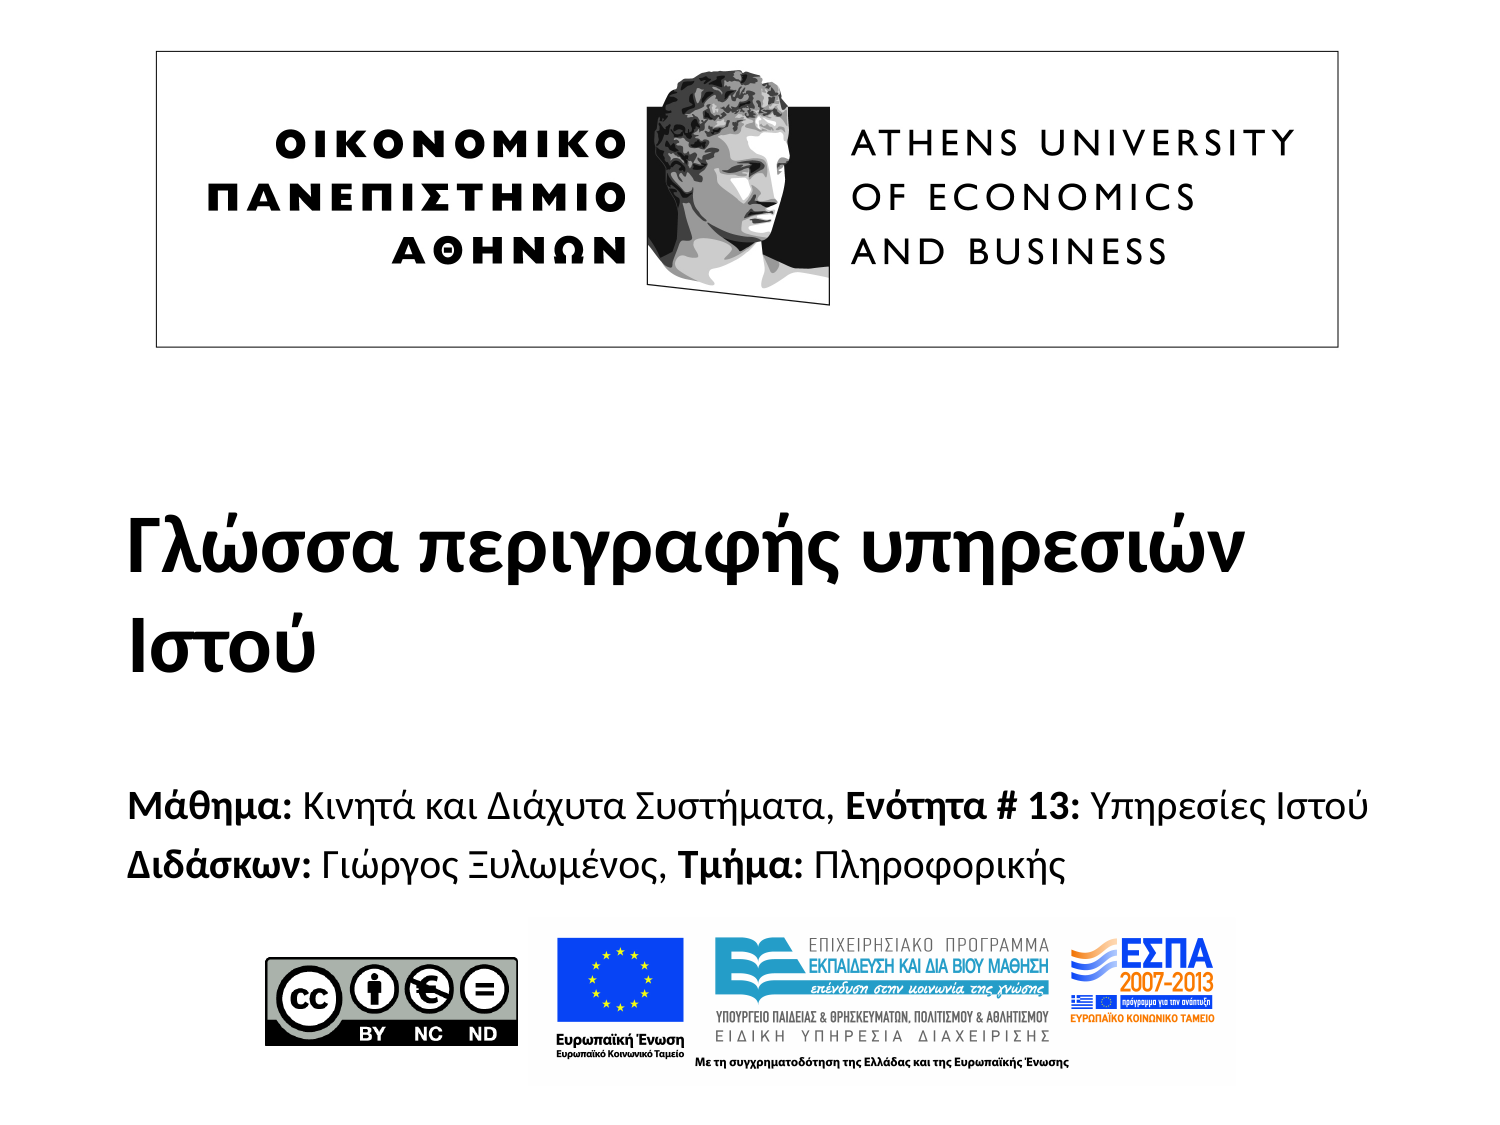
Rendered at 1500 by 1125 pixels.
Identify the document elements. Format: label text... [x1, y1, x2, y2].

picture [265, 957, 518, 1046]
list Μάθημα: Κινητά και Διάχυτα Συστήματα, Ενότητα # 13: Υπηρεσίες Ιστού Διδάσκων: Γιώργος Ξυλωμένος, Τμήμα: Πληροφορικής [112, 706, 1388, 953]
picture [528, 916, 1237, 1086]
title Γλώσσα περιγραφής υπηρεσιών Ιστού [112, 481, 1388, 706]
picture [147, 42, 1347, 356]
